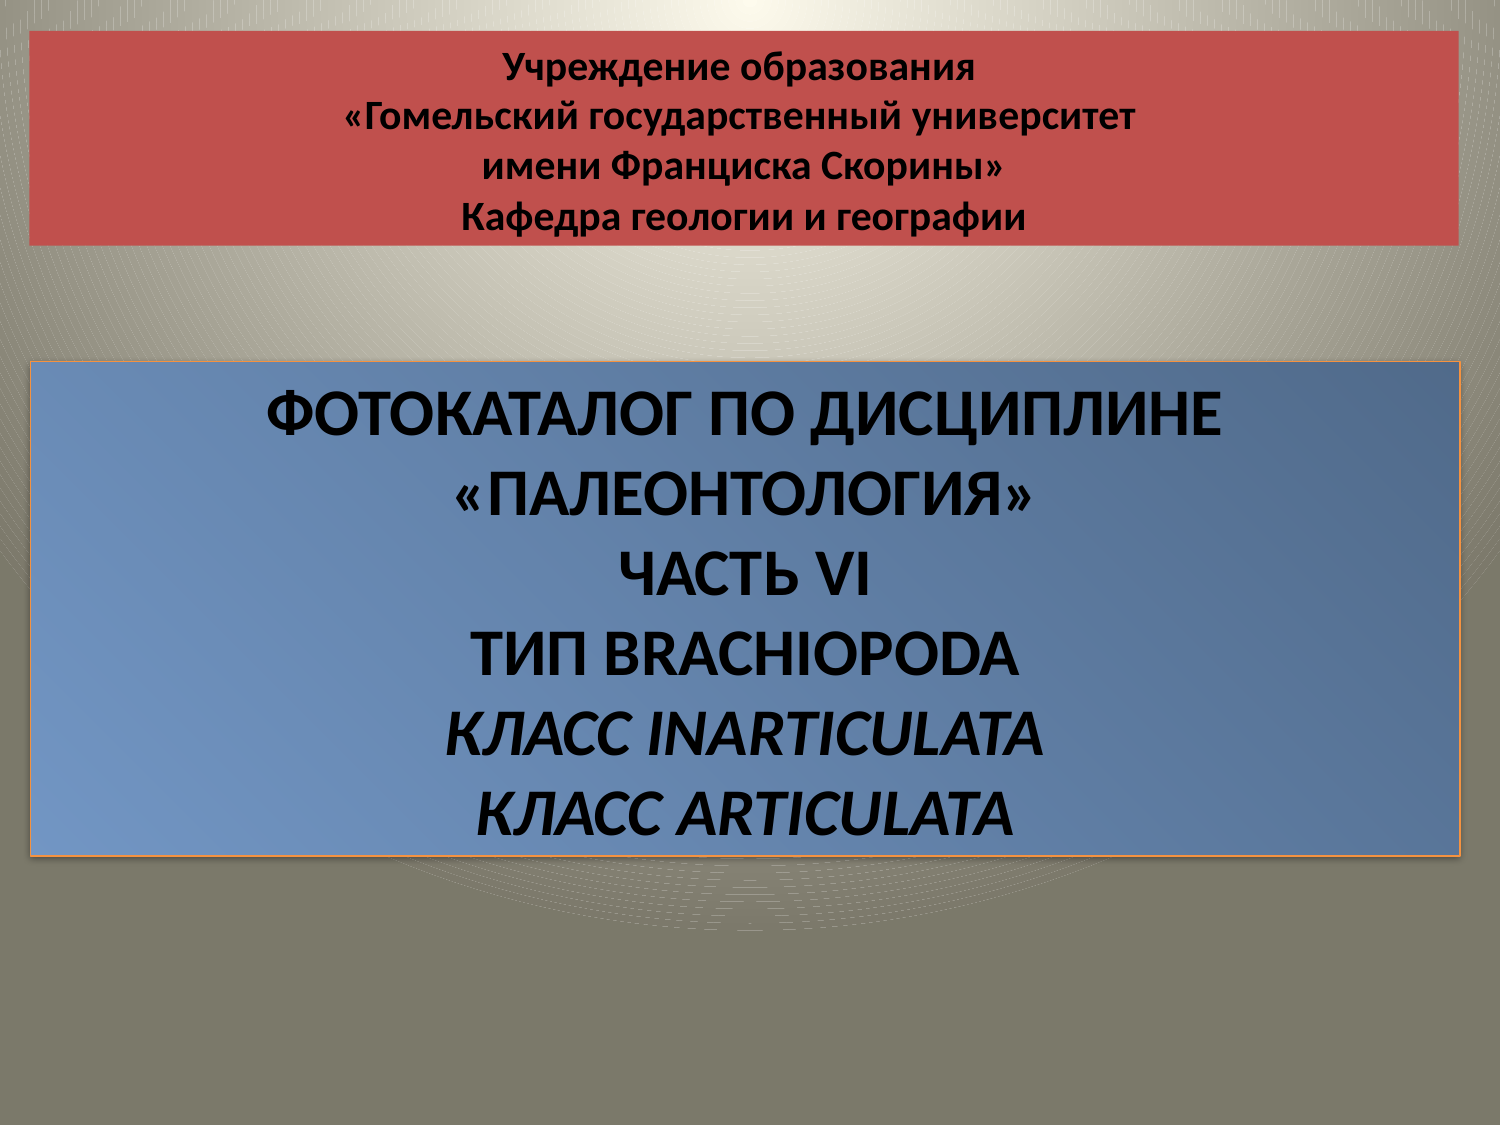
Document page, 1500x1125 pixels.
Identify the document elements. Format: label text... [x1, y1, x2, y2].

text_box Учреждение образования «Гомельский государственный университет имени Франциска Скорины» Кафедра геологии и географии [29, 30, 1459, 246]
text_box ФОТОКАТАЛОГ ПО ДИСЦИПЛИНЕ «ПАЛЕОНТОЛОГИЯ» ЧАСТЬ VI ТИП BRACHIOPODA КЛАСС INARTICULATA КЛАСС ARTICULATA [30, 361, 1461, 857]
